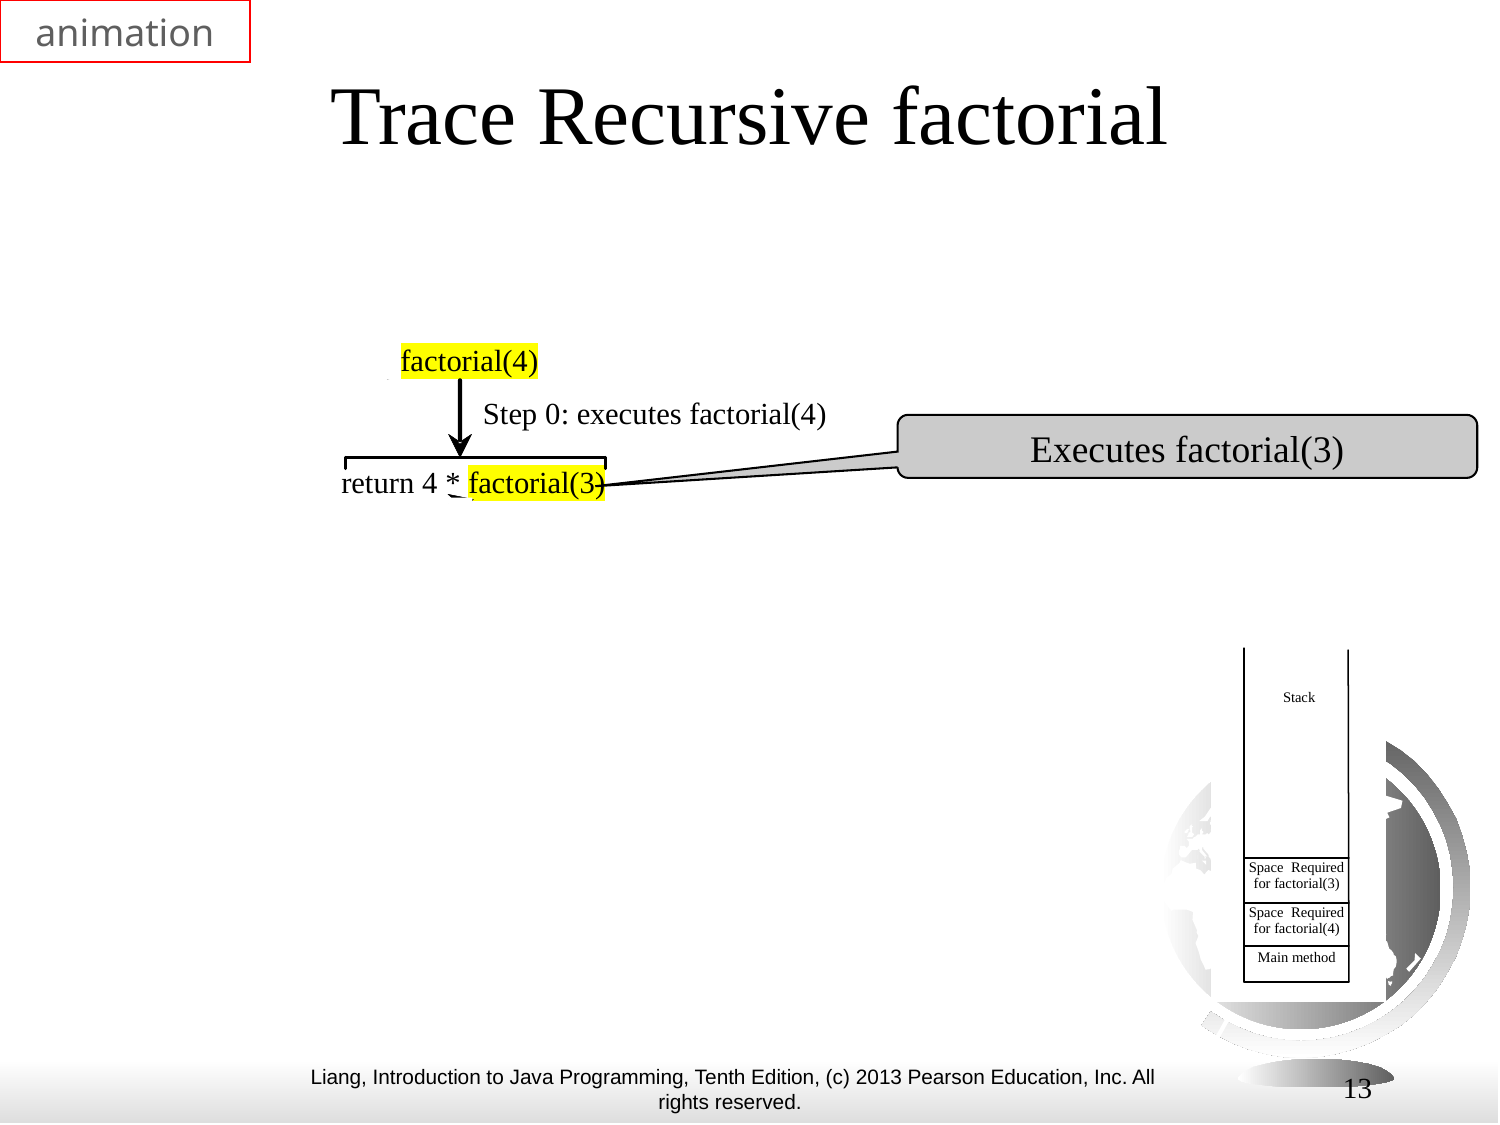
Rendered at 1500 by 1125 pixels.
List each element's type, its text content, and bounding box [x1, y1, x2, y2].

text_box Executes factorial(3) [1125, 414, 1478, 478]
slide_number 13 [1074, 1049, 1388, 1125]
text_box animation [0, 0, 250, 63]
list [1210, 639, 1386, 1002]
title Trace Recursive factorial [112, 46, 1388, 175]
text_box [24, 299, 1125, 1011]
